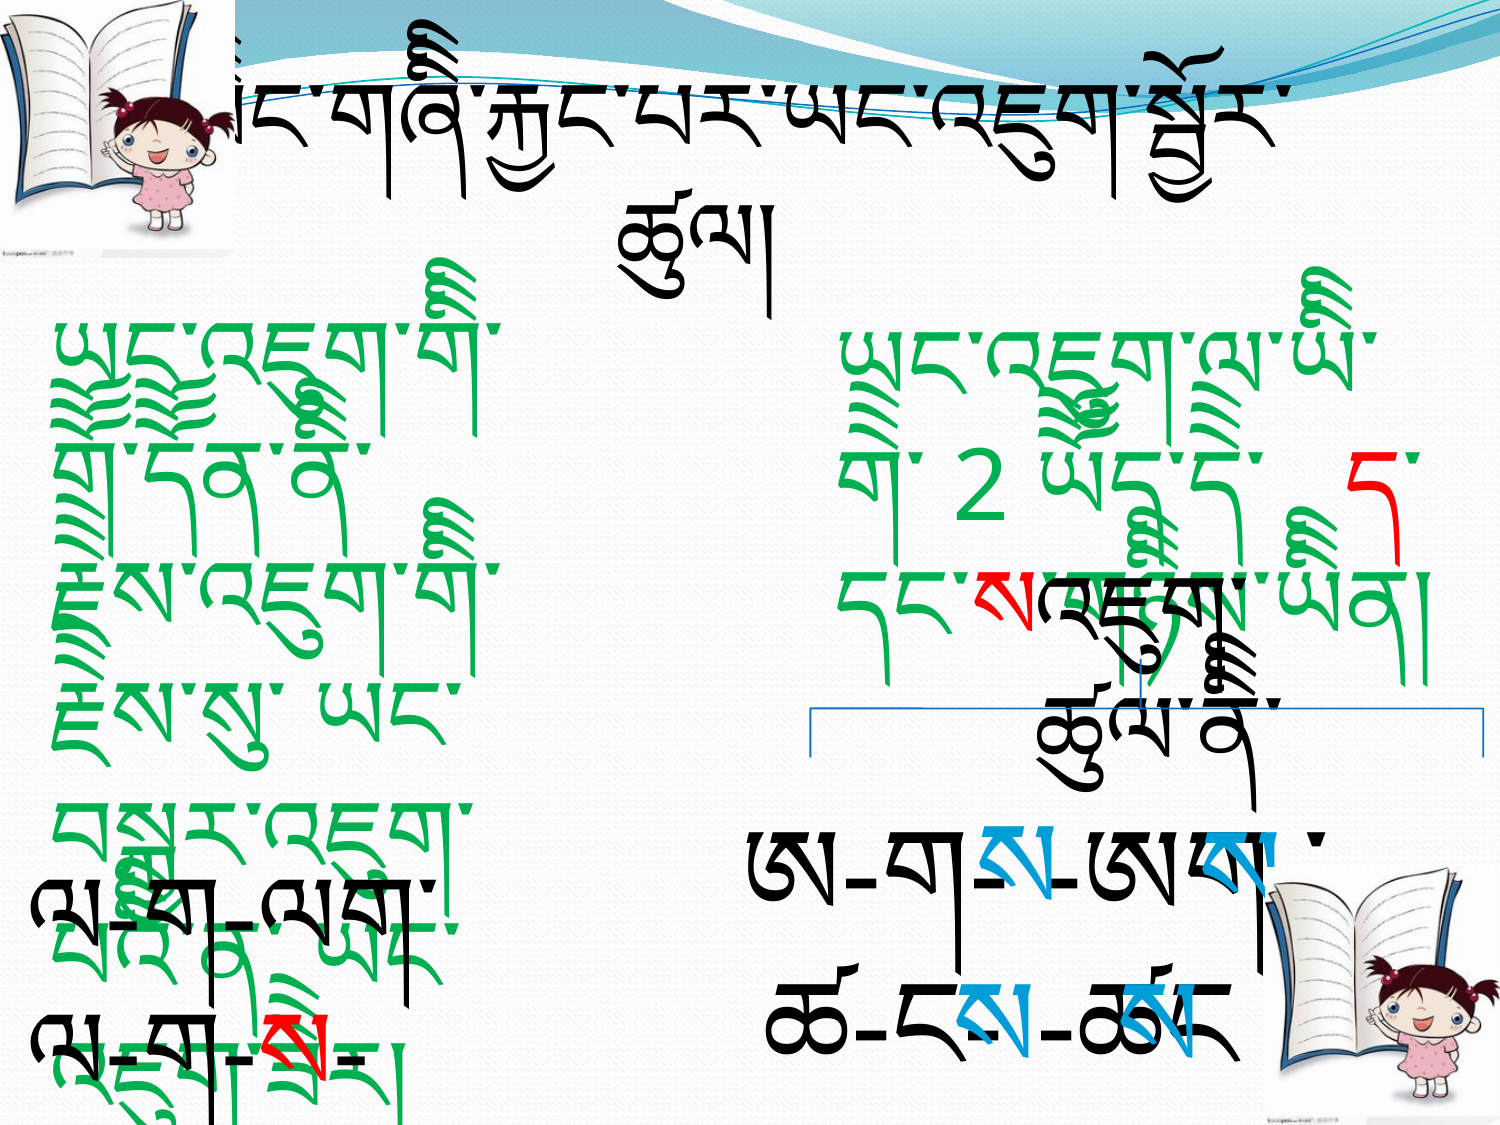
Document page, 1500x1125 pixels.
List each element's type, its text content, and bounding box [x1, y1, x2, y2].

picture [1265, 866, 1500, 1125]
text_box ཡང་འཇུག་ལ་ཡིིི་གེེེ་ 2 ཡོོོད་དེེེ་ ད་དང་ས་གཉིིིས་ཡིིིན། [820, 292, 1465, 707]
text_box ཚ-ང- -ཚང ་ [1008, 937, 1101, 1103]
text_box ཚ-ང- -ཚང ་ [1172, 937, 1259, 1103]
text_box ཨ-ག- -ཨག ་ [1254, 785, 1500, 937]
text_box ས [1101, 937, 1172, 1120]
text_box ལ-ག-ལག་ ལ-ག-ས-ལགས་ [11, 796, 504, 1125]
text_box ཨ-ག- -ཨག ་ [1032, 785, 1183, 937]
text_box ས [937, 937, 1008, 1125]
text_box ཨ-ག- -ཨག ་ [726, 785, 960, 937]
text_box ས [960, 778, 1032, 949]
text_box ཚ-ང- -ཚང ་ [714, 937, 937, 1103]
text_box འཇུག་ཚུལ་ནིིི་ [1019, 538, 1395, 707]
text_box ༢.མིིིང་གཞིིི་རྐྱང་པར་ཡང་འཇུག་སྦྱོར་ཚུལ། [237, 0, 1325, 351]
text_box ཡང་འཇུག་གིིི་གོོོ་དོོོན་ནིིི་ རྗེེེས་འཇུག་གིིི་རྗེེེས་སུ་ ཡང་བསྐྱར་འཇུག་པའིིི་ན་ ཡང་འཇུག་ཟེེེར། [35, 234, 610, 1125]
text_box [809, 658, 1485, 758]
text_box ས [1183, 785, 1254, 958]
text_box འཇུག་ཚུལ་ནིིི་ [1019, 758, 1395, 785]
picture [0, 0, 235, 259]
